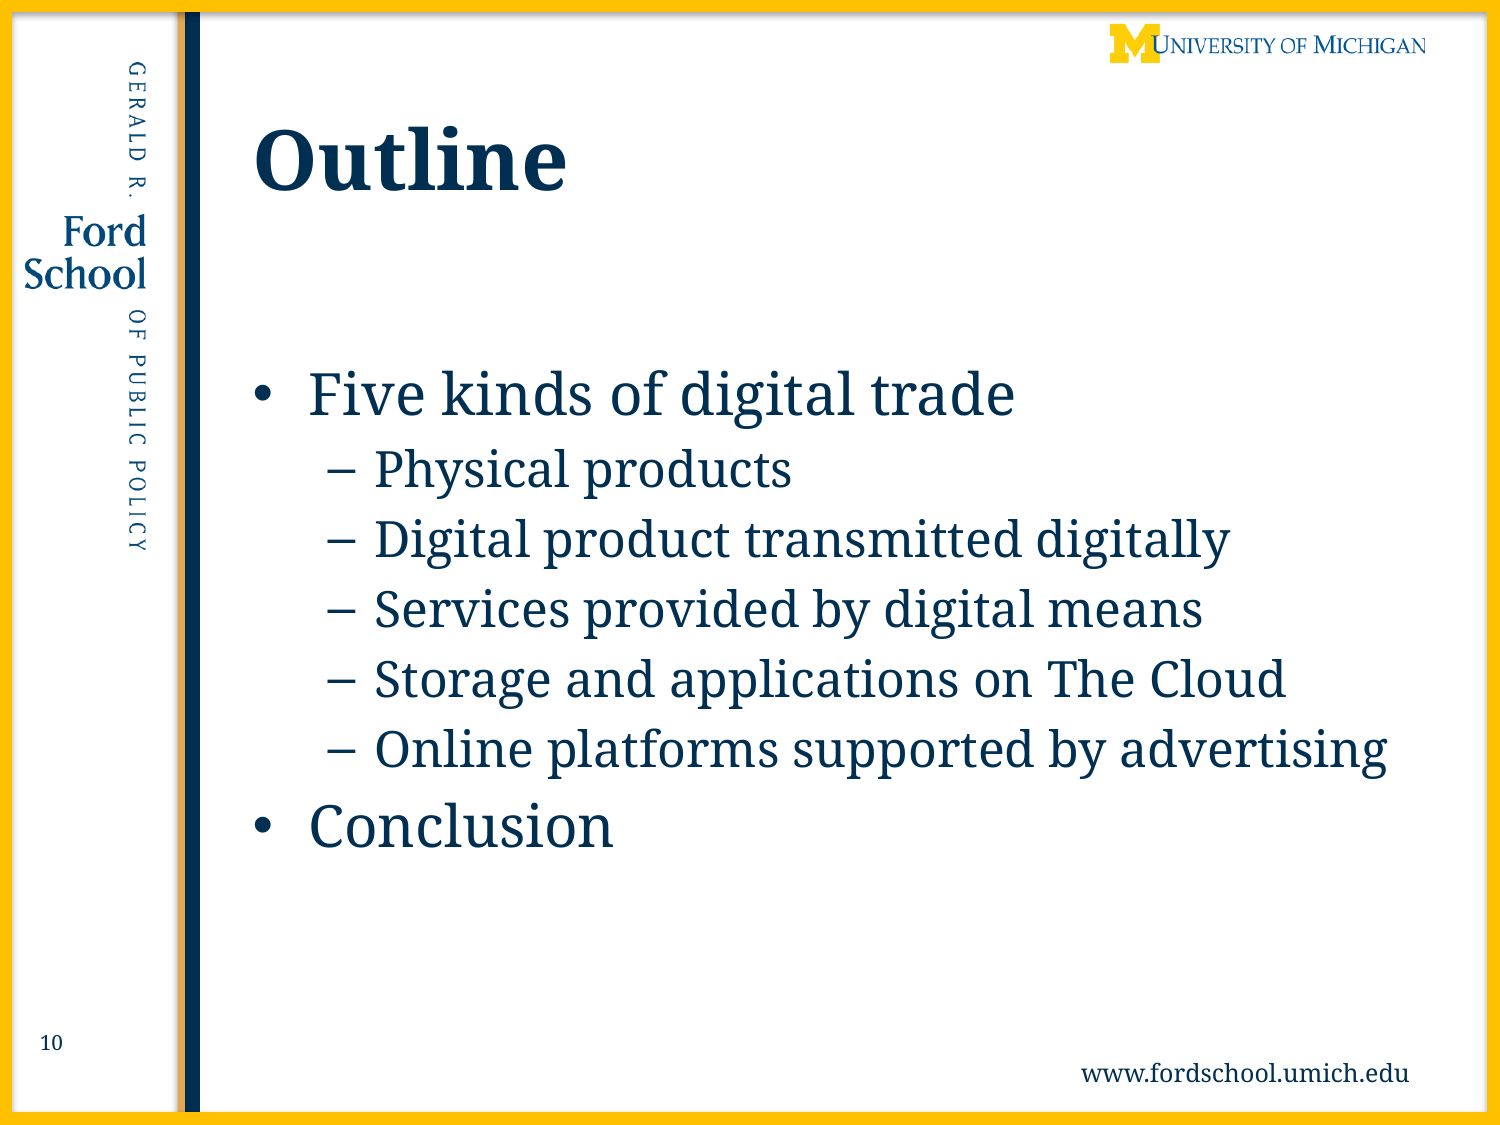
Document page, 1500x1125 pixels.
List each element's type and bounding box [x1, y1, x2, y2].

text_box [0, 0, 1500, 1125]
